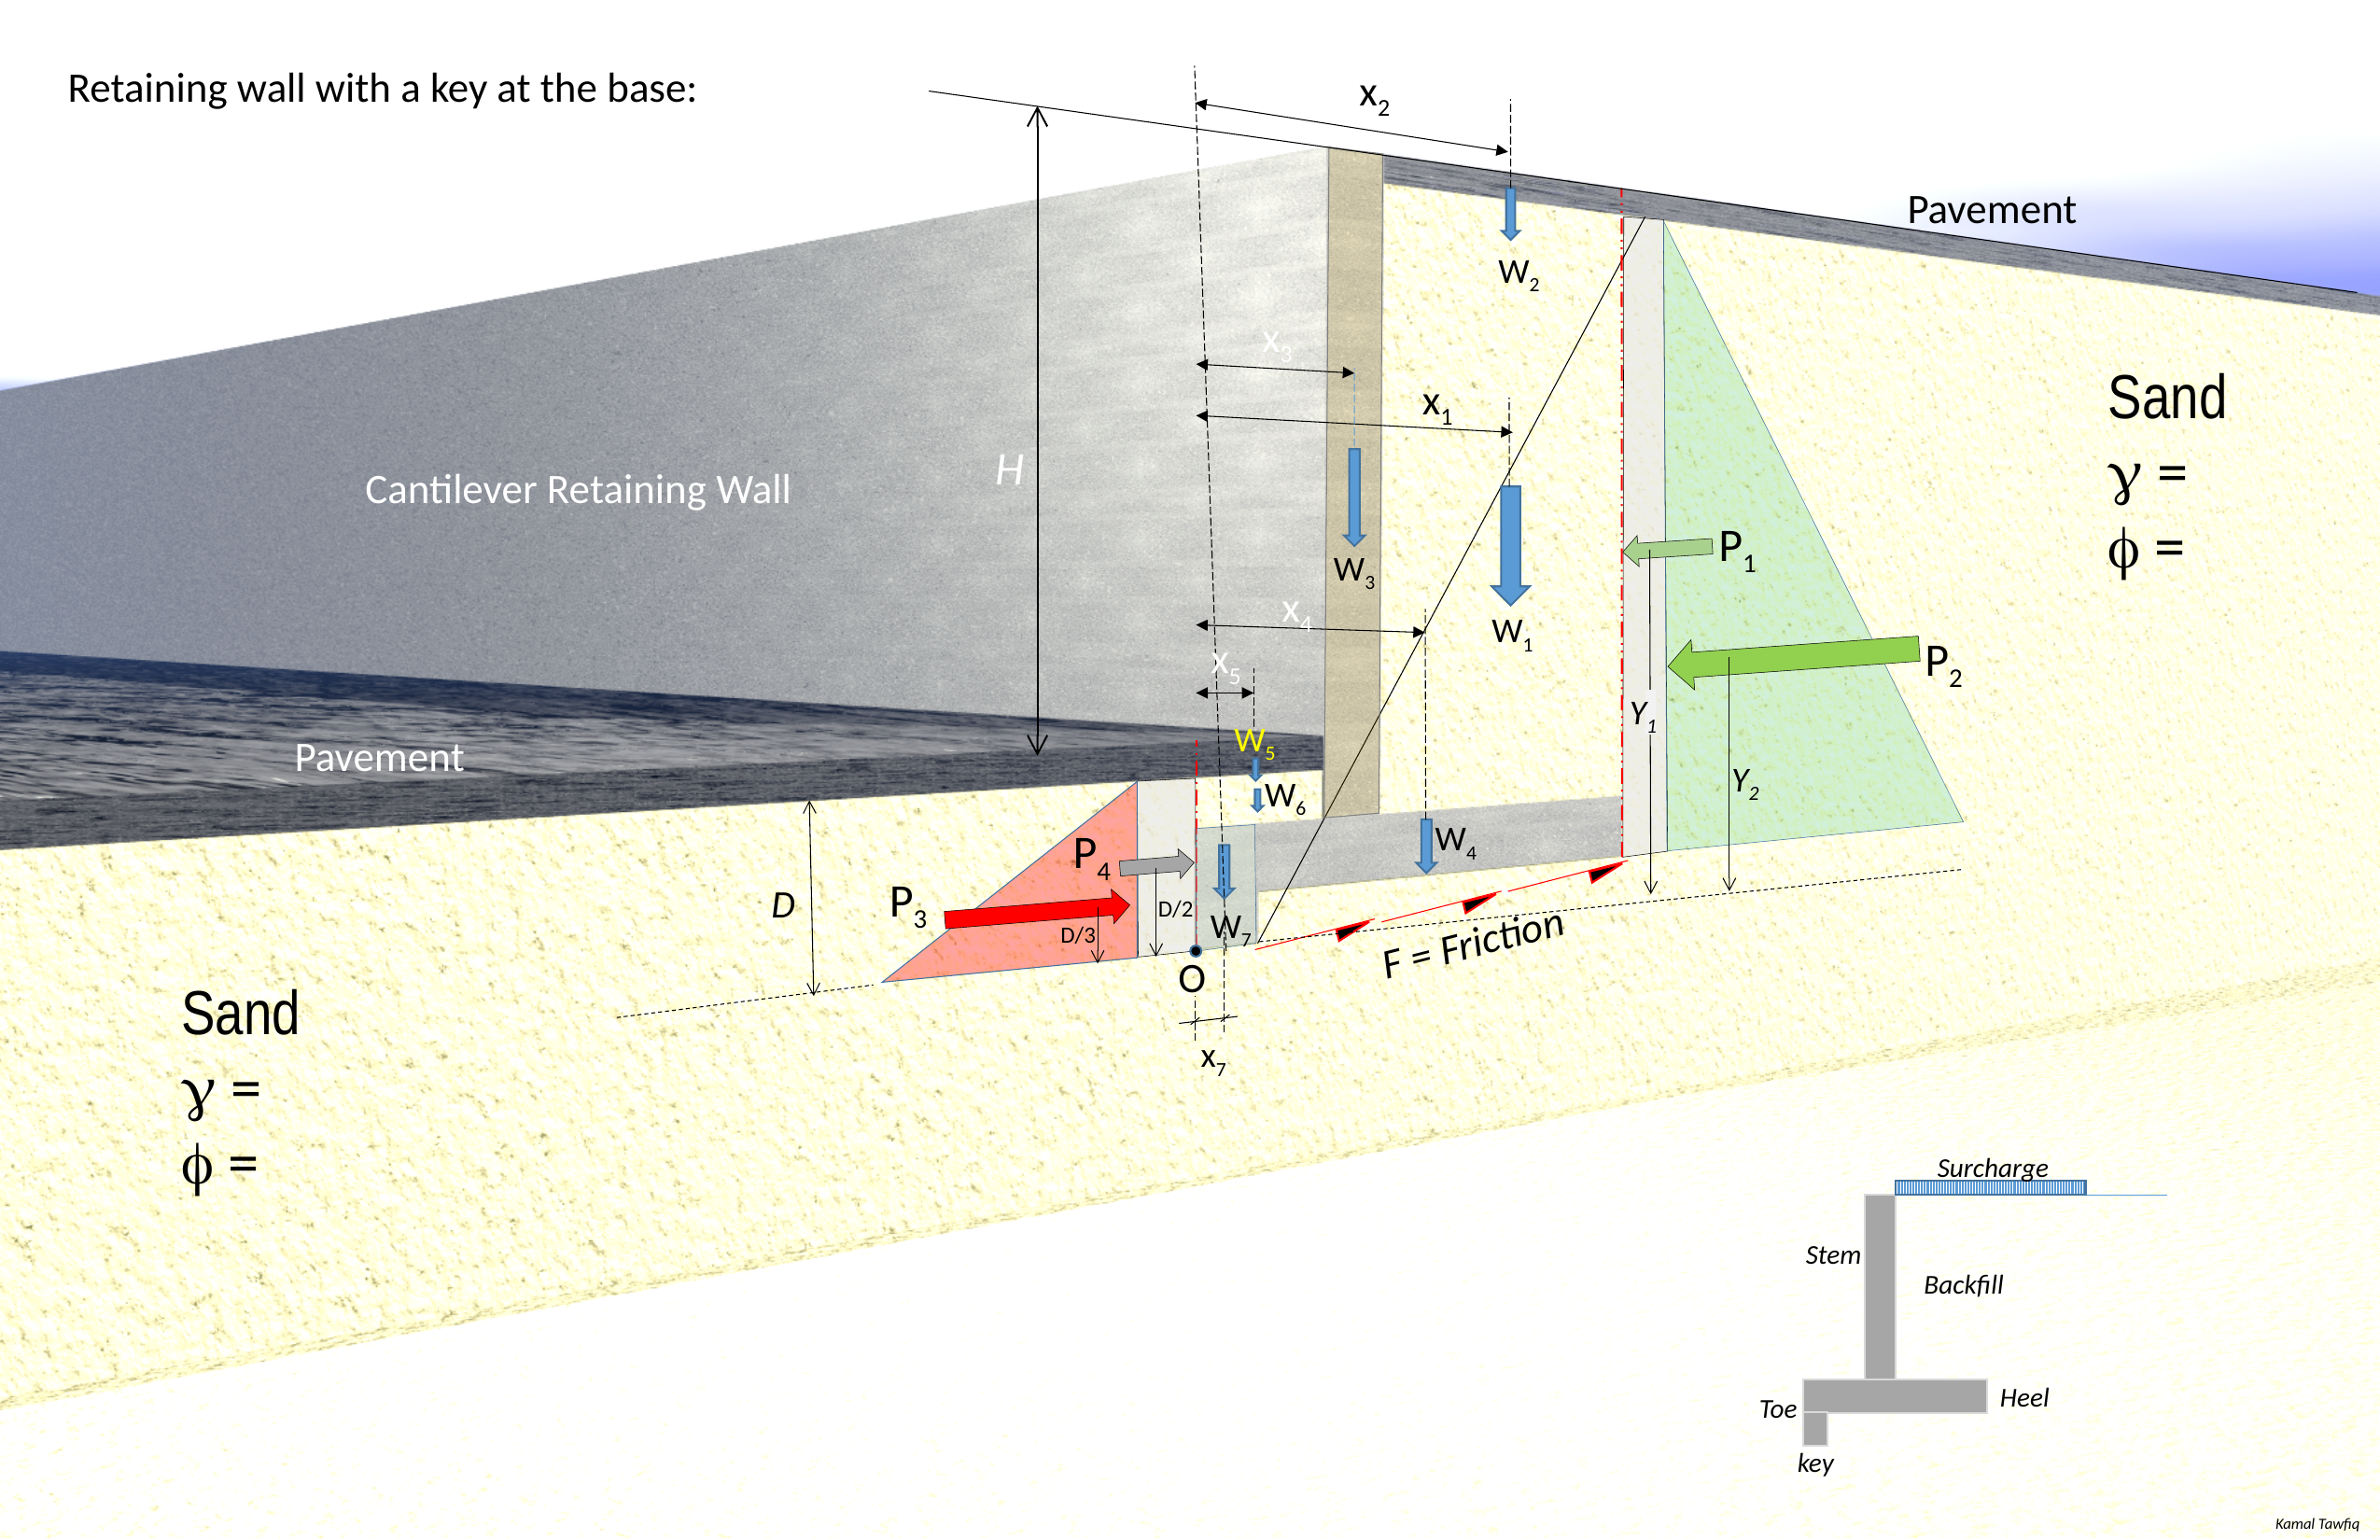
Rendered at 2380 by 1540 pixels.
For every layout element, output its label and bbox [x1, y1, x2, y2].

text_box [1196, 624, 1425, 633]
text_box [1355, 415, 1508, 433]
text_box [1196, 364, 1355, 373]
text_box [1254, 918, 1375, 950]
text_box [1220, 1014, 1230, 1022]
text_box [929, 91, 2358, 293]
text_box [1257, 857, 1623, 918]
text_box [1507, 861, 1629, 869]
text_box [809, 800, 814, 997]
text_box [616, 985, 874, 1018]
text_box [1196, 415, 1354, 433]
text_box [1259, 869, 1963, 942]
picture [0, 0, 2380, 1538]
text_box [1744, 1142, 2167, 1486]
text_box [1179, 1015, 1239, 1024]
text_box [1190, 1017, 1200, 1025]
